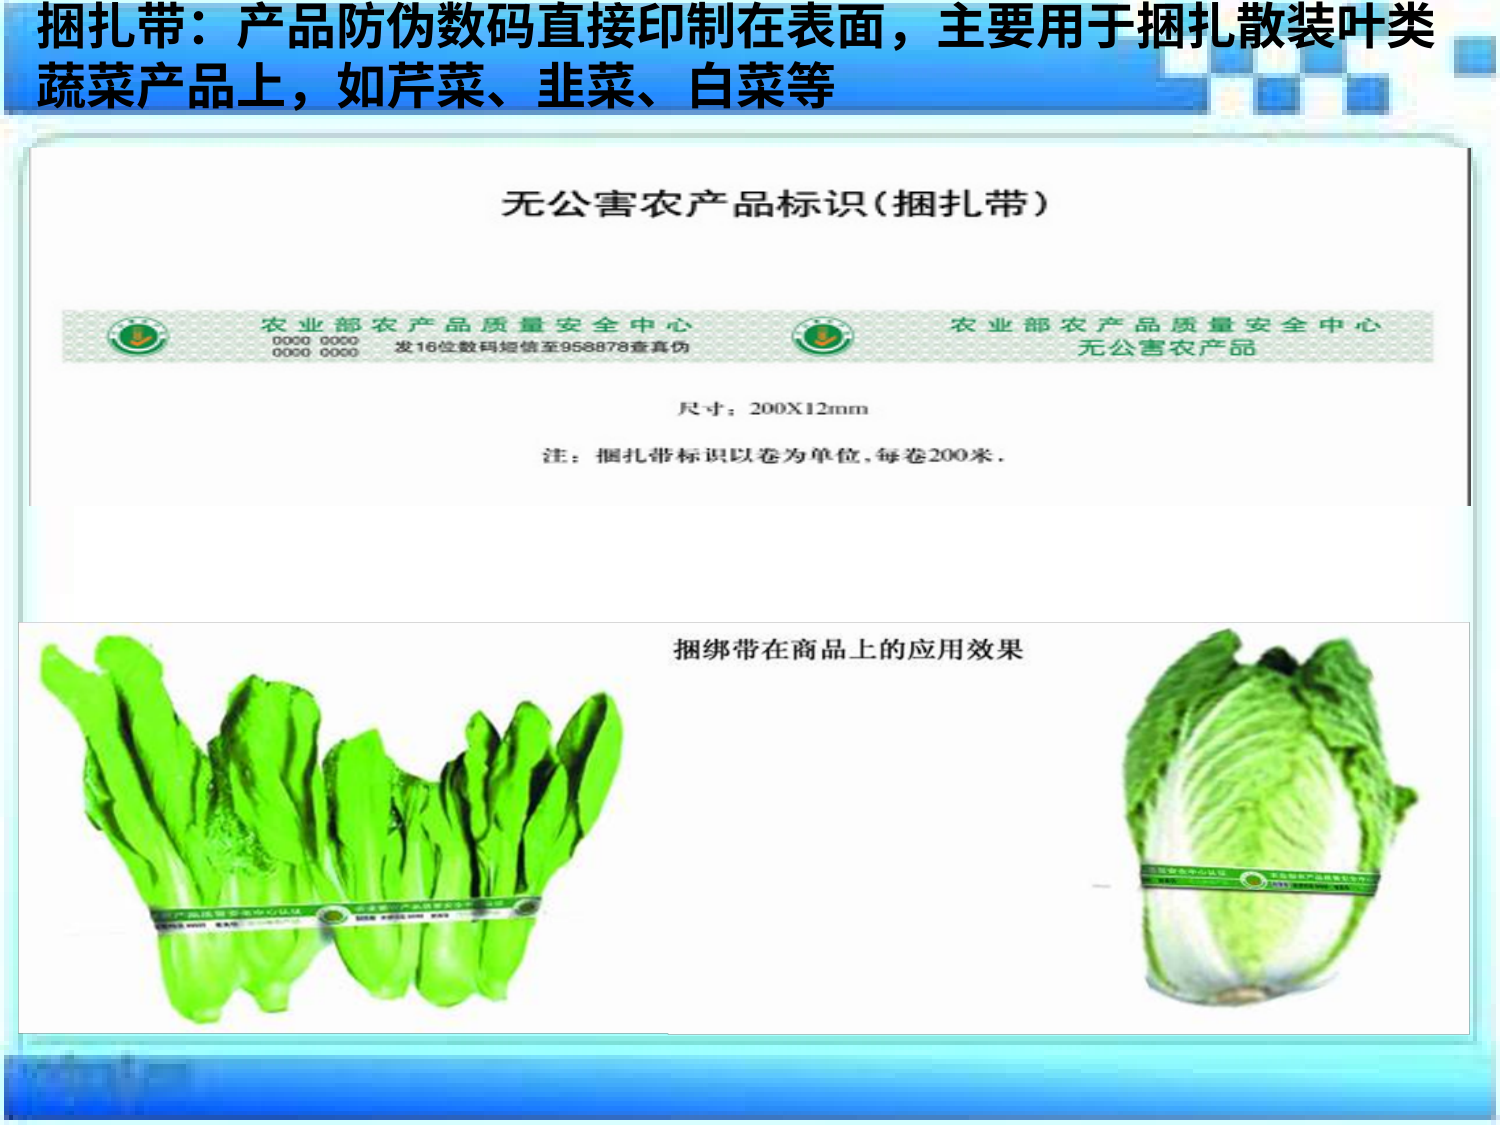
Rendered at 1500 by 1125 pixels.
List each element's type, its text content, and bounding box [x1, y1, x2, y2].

picture [0, 0, 1500, 1125]
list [29, 148, 1471, 506]
text_box 捆扎带：产品防伪数码直接印制在表面，主要用于捆扎散装叶类 蔬菜产品上，如芹菜、韭菜、白菜等 [21, 0, 1452, 122]
